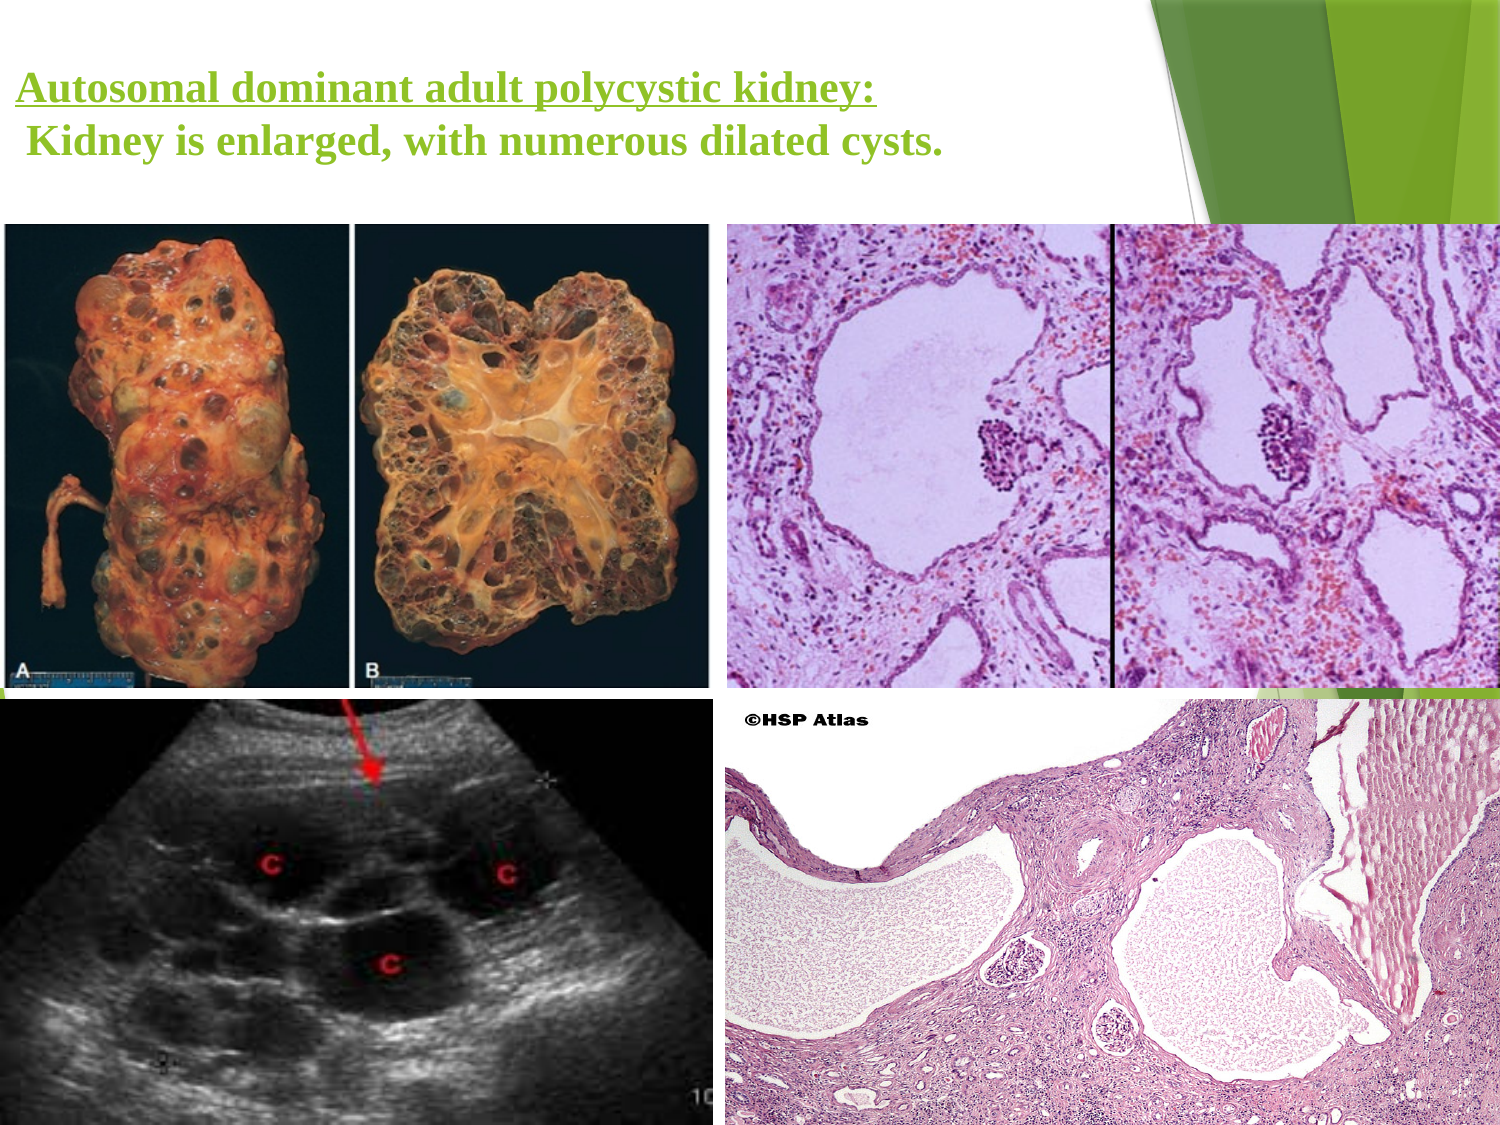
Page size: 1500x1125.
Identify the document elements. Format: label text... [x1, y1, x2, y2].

title Autosomal dominant adult polycystic kidney: Kidney is enlarged, with numerous dilated cysts. [0, 50, 1500, 225]
picture [727, 224, 1500, 688]
picture [724, 699, 1500, 1125]
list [0, 224, 713, 688]
picture [0, 699, 713, 1125]
